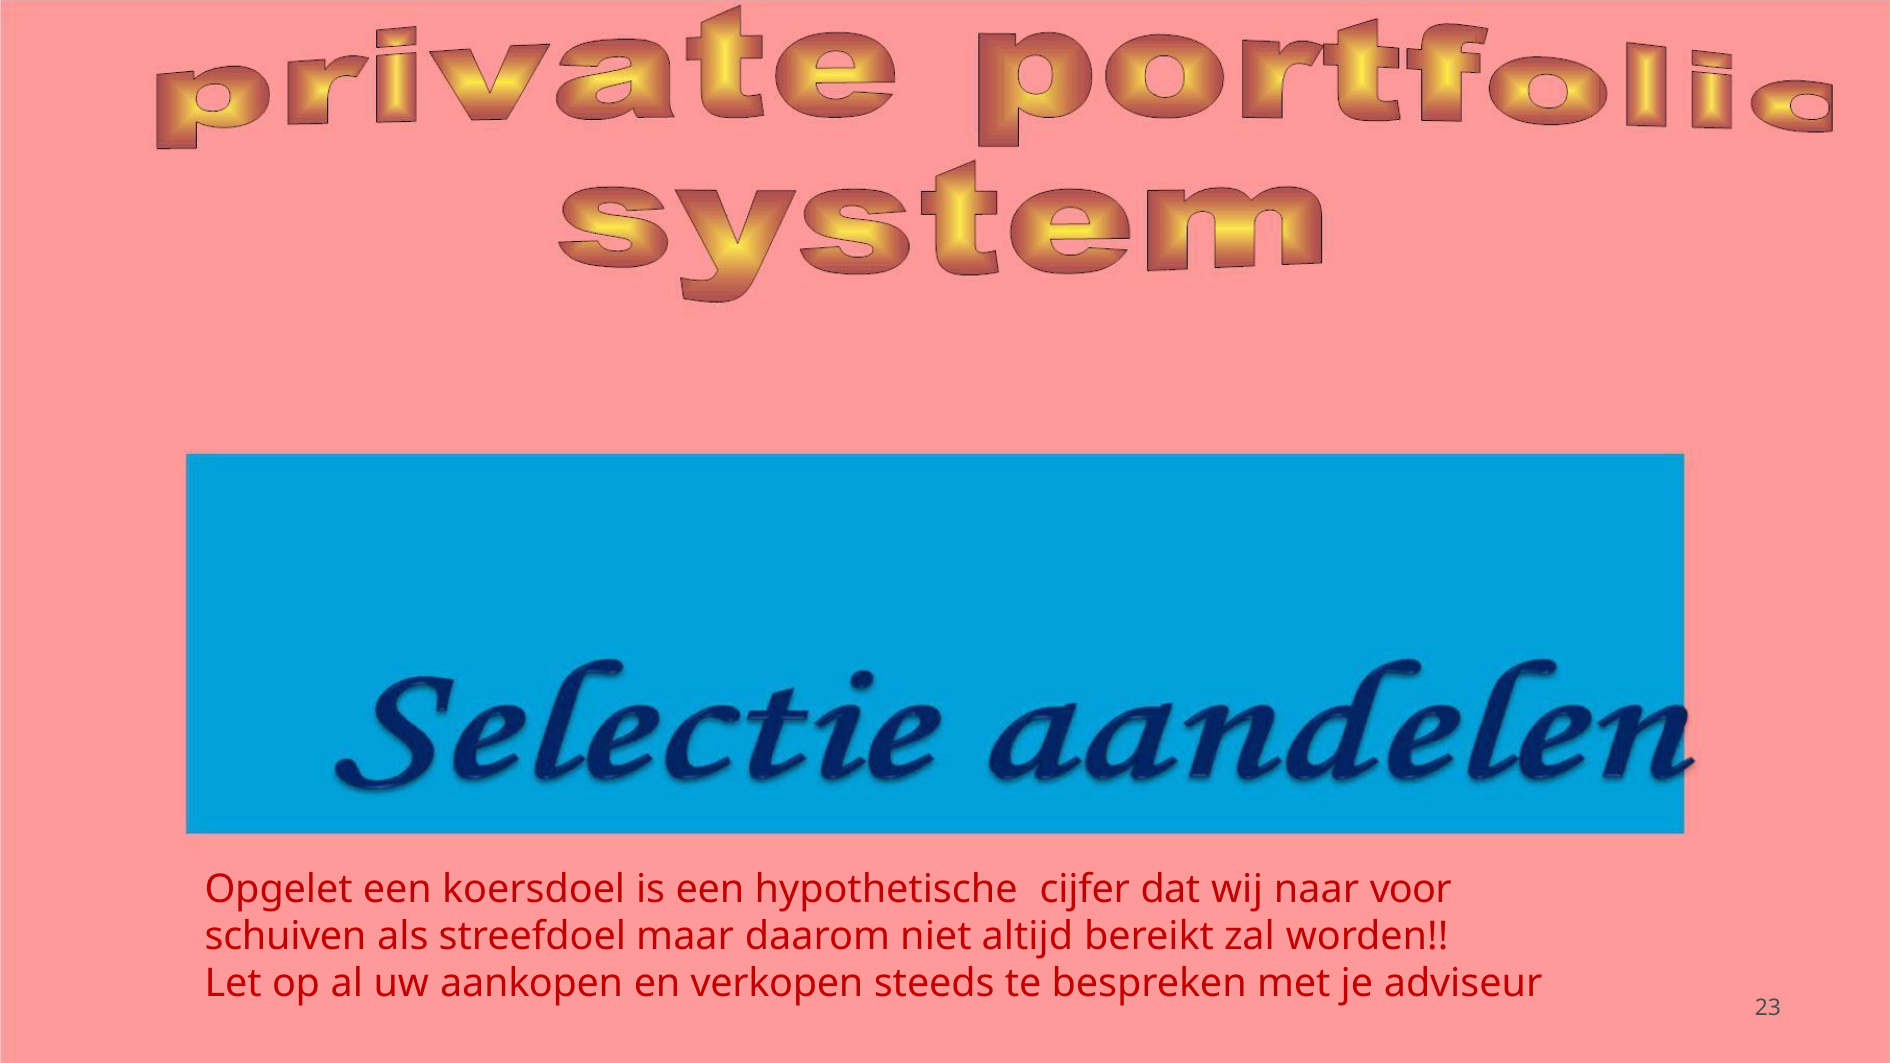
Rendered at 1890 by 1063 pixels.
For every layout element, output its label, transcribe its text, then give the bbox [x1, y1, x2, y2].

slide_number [177, 964, 539, 1021]
slide_number 25 [1445, 964, 1711, 1021]
text_box 23 [1754, 989, 1806, 1020]
text_box Opgelet een koersdoel is een hypothetische cijfer dat wij naar voor schuiven als streefdoel maar daarom niet altijd bereikt zal worden!! Let op al uw aankopen en verkopen steeds te bespreken met je adviseur [204, 854, 1795, 1005]
text_box [0, 0, 1890, 1063]
